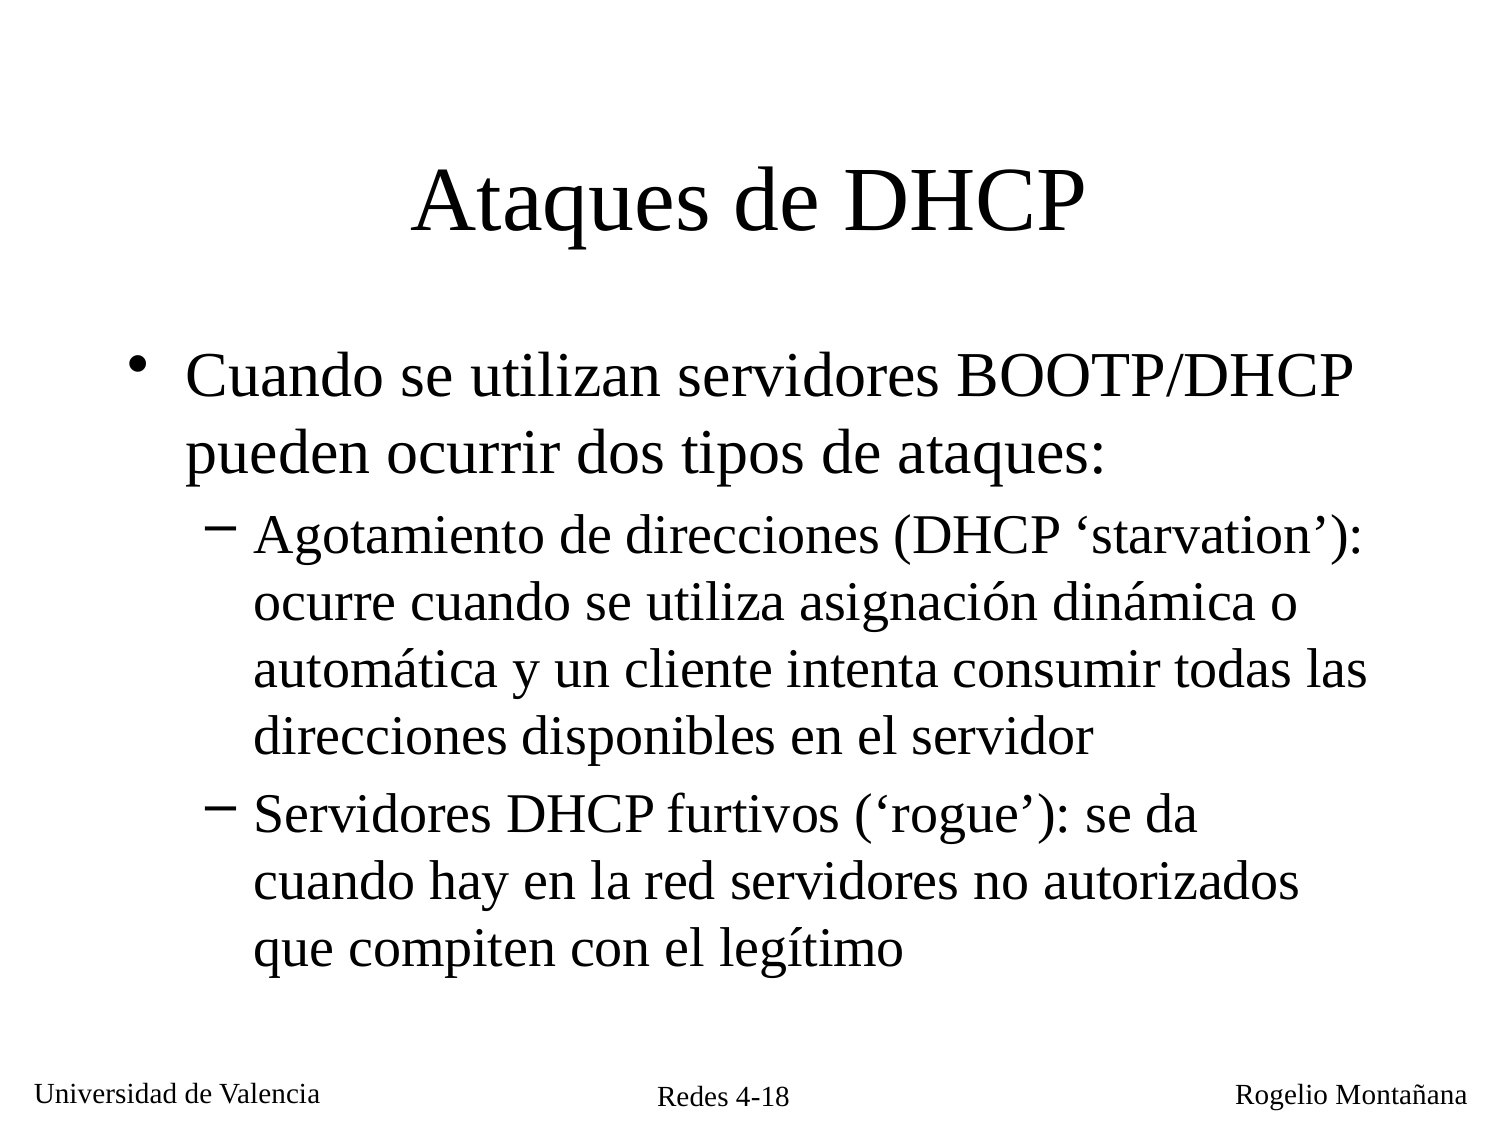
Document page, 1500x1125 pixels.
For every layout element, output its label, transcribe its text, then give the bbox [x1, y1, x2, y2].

list Cuando se utilizan servidores BOOTP/DHCP pueden ocurrir dos tipos de ataques: Agotamiento de direcciones (DHCP ‘starvation’): ocurre cuando se utiliza asignación dinámica o automática y un cliente intenta consumir todas las direcciones disponibles en el servidor Servidores DHCP furtivos (‘rogue’): se da cuando hay en la red servidores no autorizados que compiten con el legítimo [112, 324, 1388, 1001]
title Ataques de DHCP [112, 99, 1388, 288]
